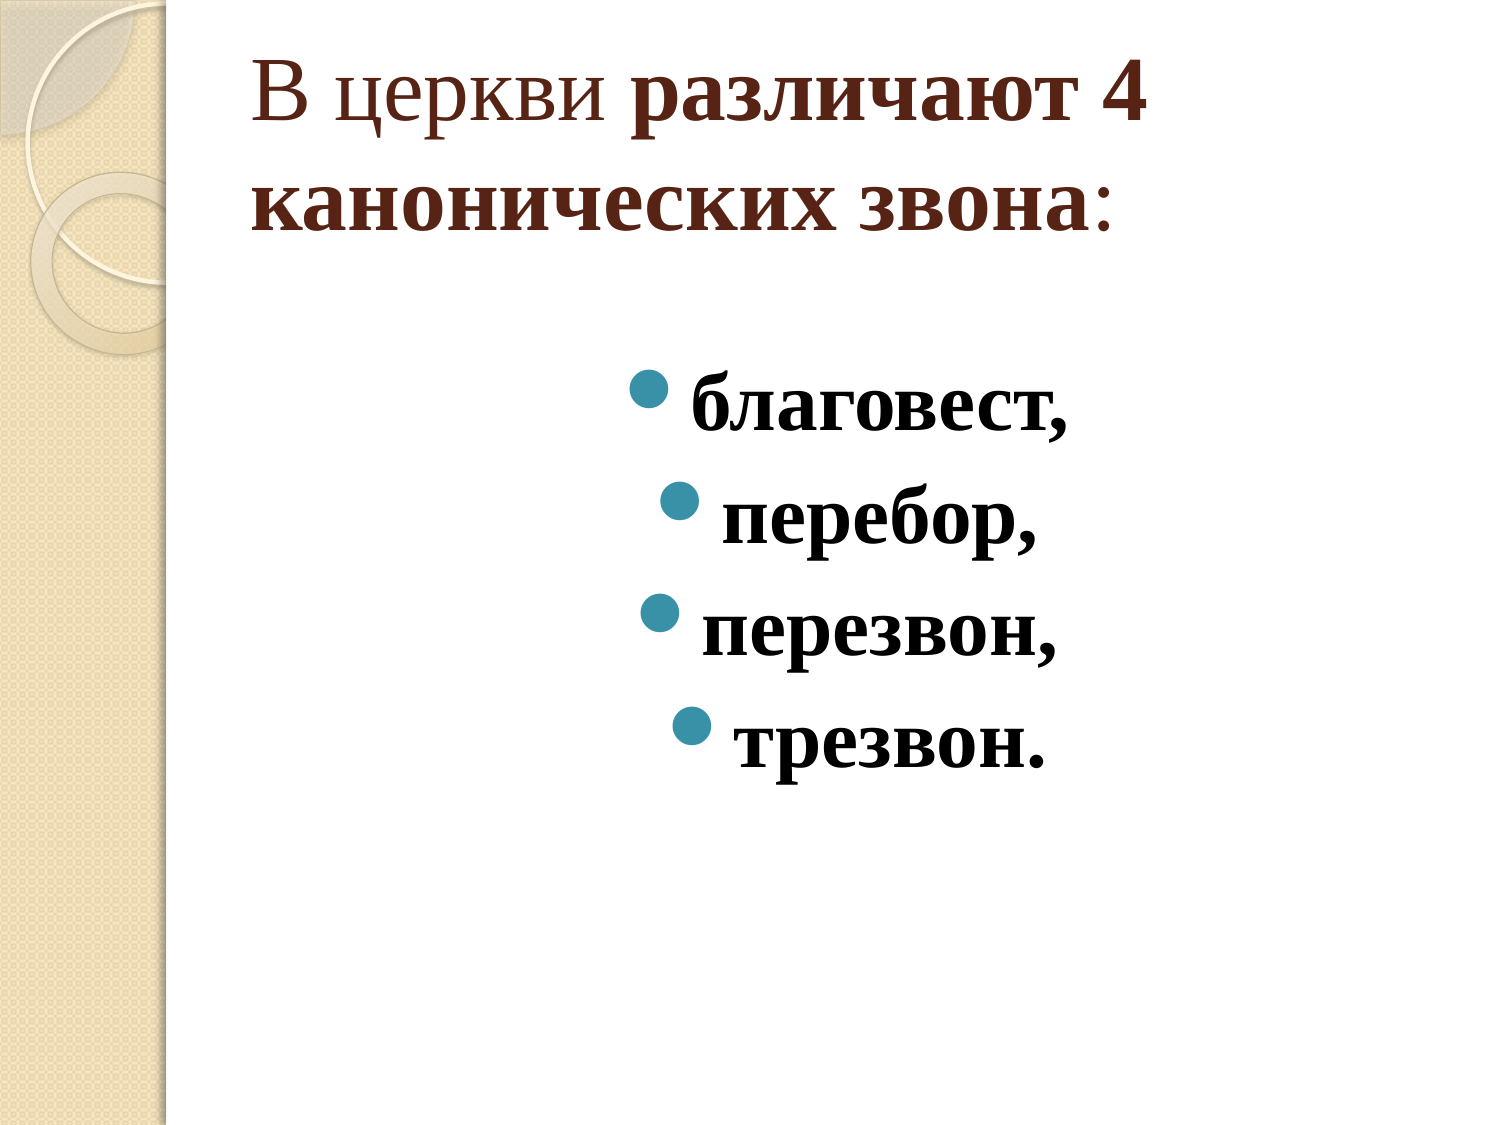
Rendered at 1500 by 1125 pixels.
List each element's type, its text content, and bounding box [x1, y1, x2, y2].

title В церкви различают 4 канонических звона: [235, 45, 1466, 233]
list благовест, перебор, перезвон, трезвон. [235, 237, 1466, 1025]
